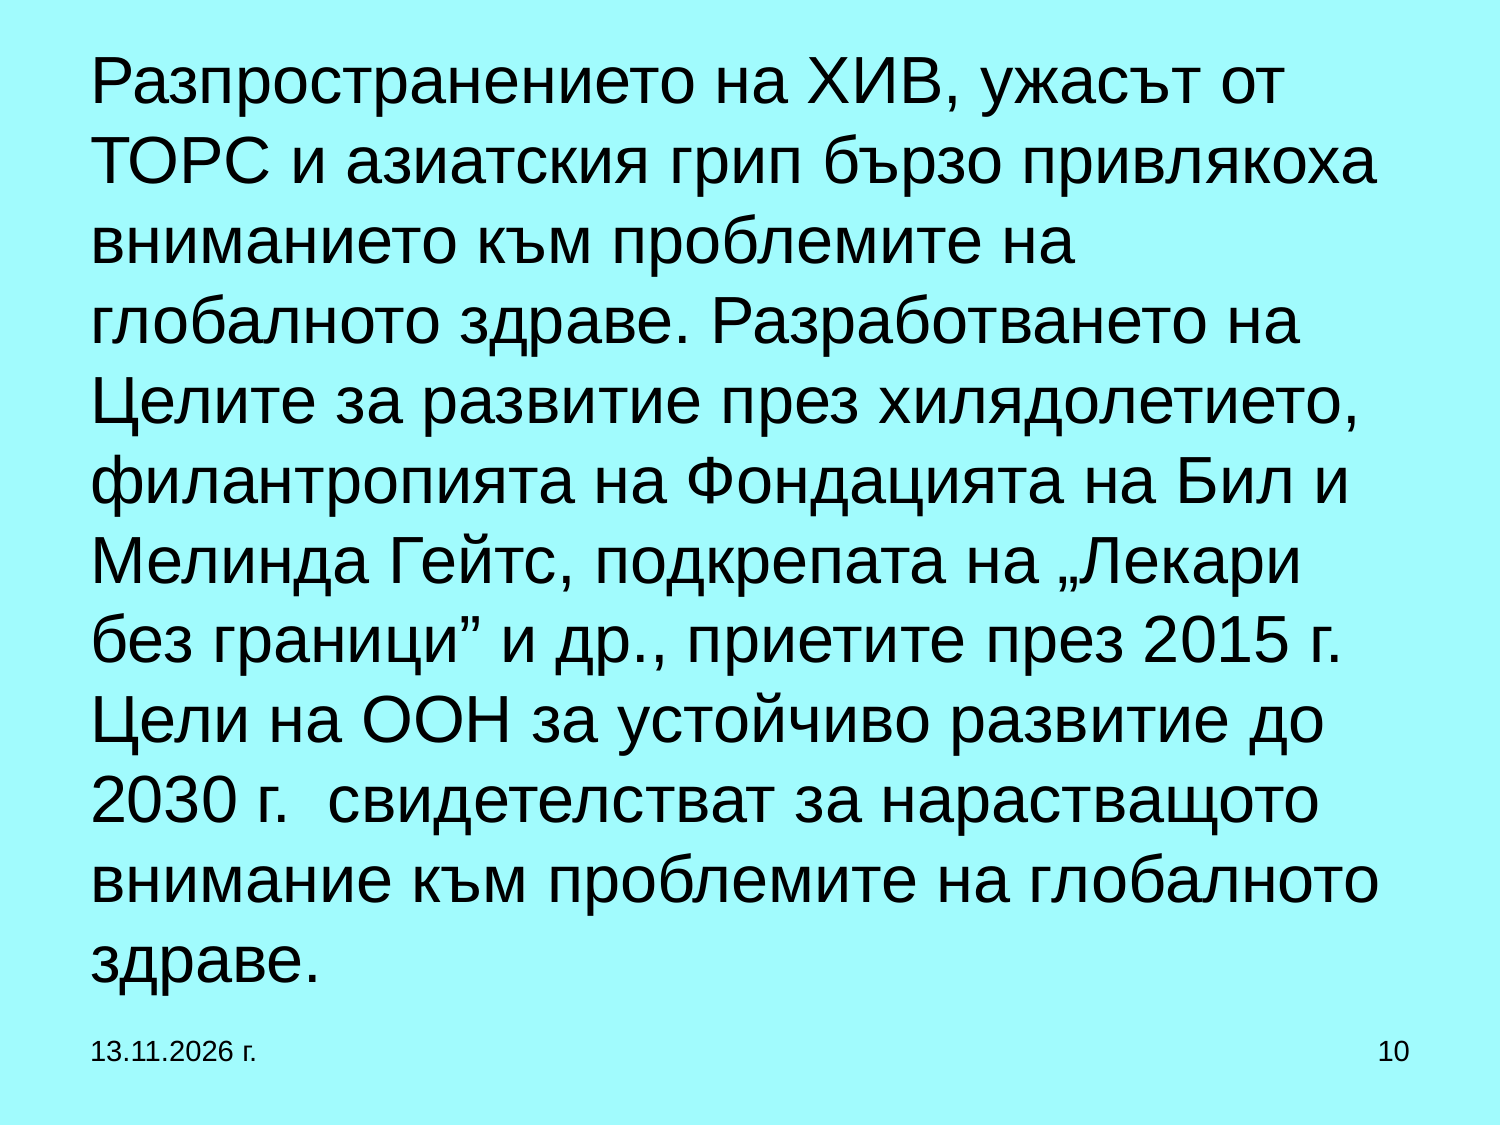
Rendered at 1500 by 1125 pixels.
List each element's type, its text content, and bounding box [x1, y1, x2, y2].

title Разпространението на ХИВ, ужасът от ТОРС и азиатския грип бързо привлякоха вниманието към проблемите на глобалното здраве. Разработването на Целите за развитие през хилядолетието, филантропията на Фондацията на Бил и Мелинда Гейтс, подкрепата на „Лекари без граници” и др., приетите през 2015 г. Цели на ООН за устойчиво развитие до 2030 г. свидетелстват за нарастващото внимание към проблемите на глобалното здраве. [75, 45, 1425, 988]
slide_number 10 [1074, 1024, 1425, 1103]
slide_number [75, 1024, 425, 1103]
